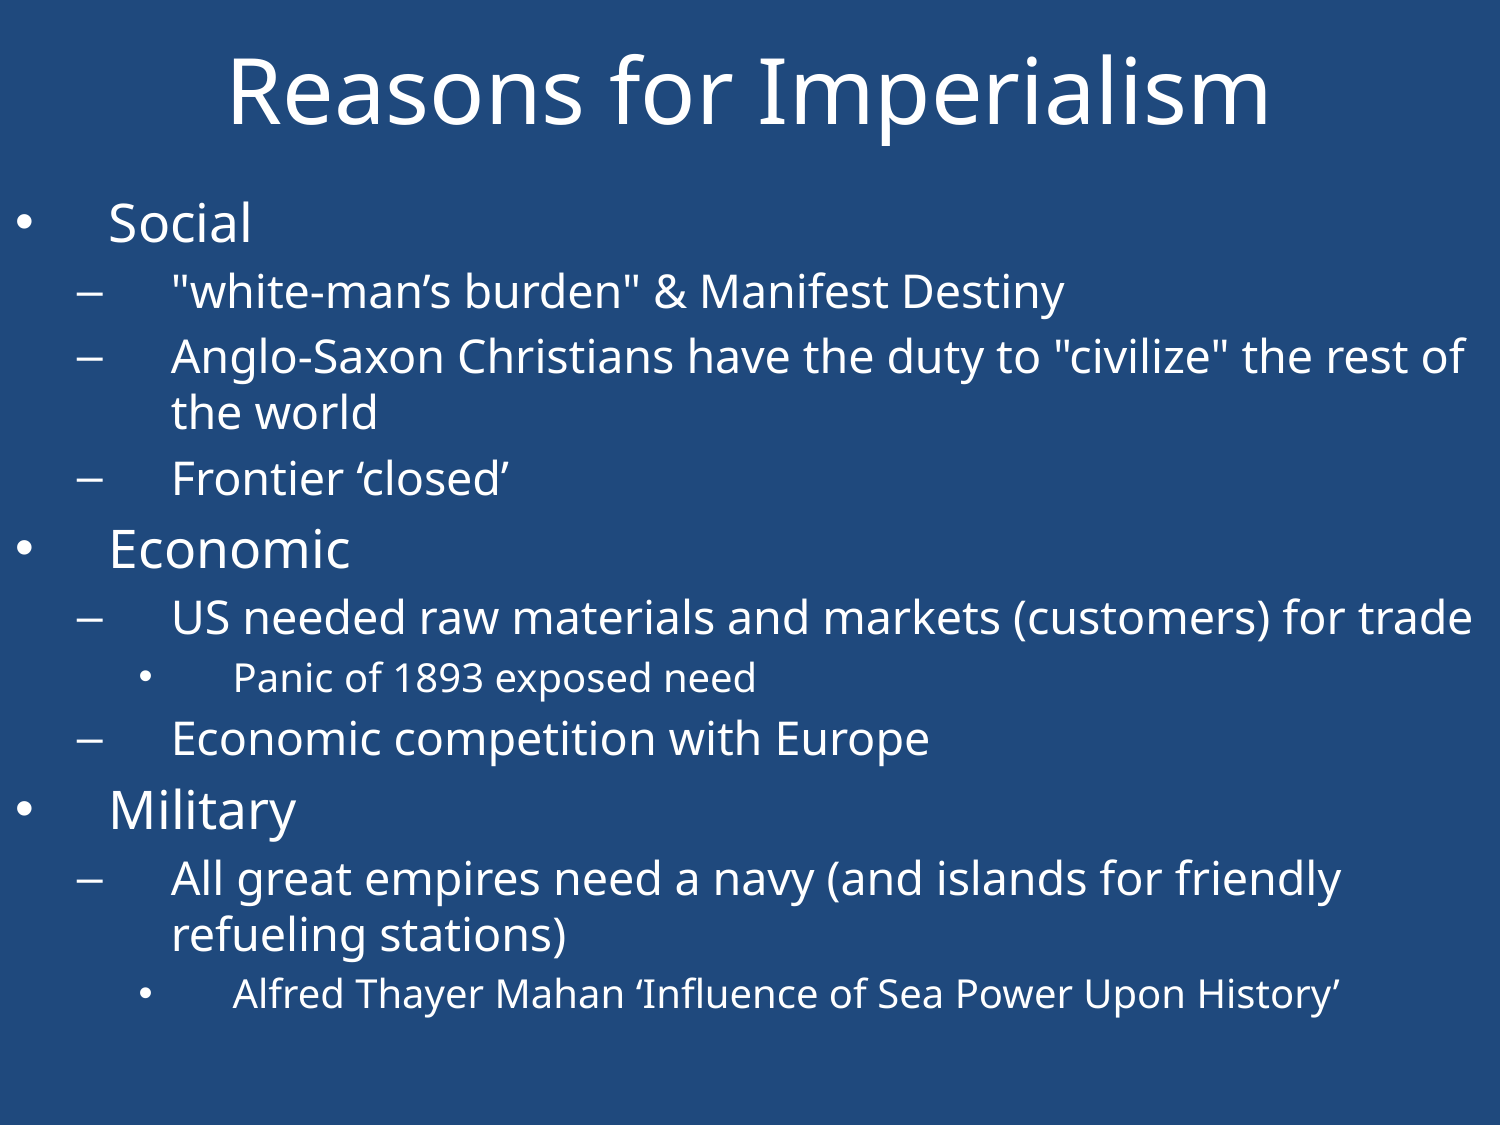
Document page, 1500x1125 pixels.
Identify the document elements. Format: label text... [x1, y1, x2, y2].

title Reasons for Imperialism [75, 0, 1425, 181]
list Social "white-man’s burden" & Manifest Destiny Anglo-Saxon Christians have the duty to "civilize" the rest of the world Frontier ‘closed’ Economic US needed raw materials and markets (customers) for trade Panic of 1893 exposed need Economic competition with Europe Military All great empires need a navy (and islands for friendly refueling stations) Alfred Thayer Mahan ‘Influence of Sea Power Upon History’ [0, 181, 1500, 1063]
